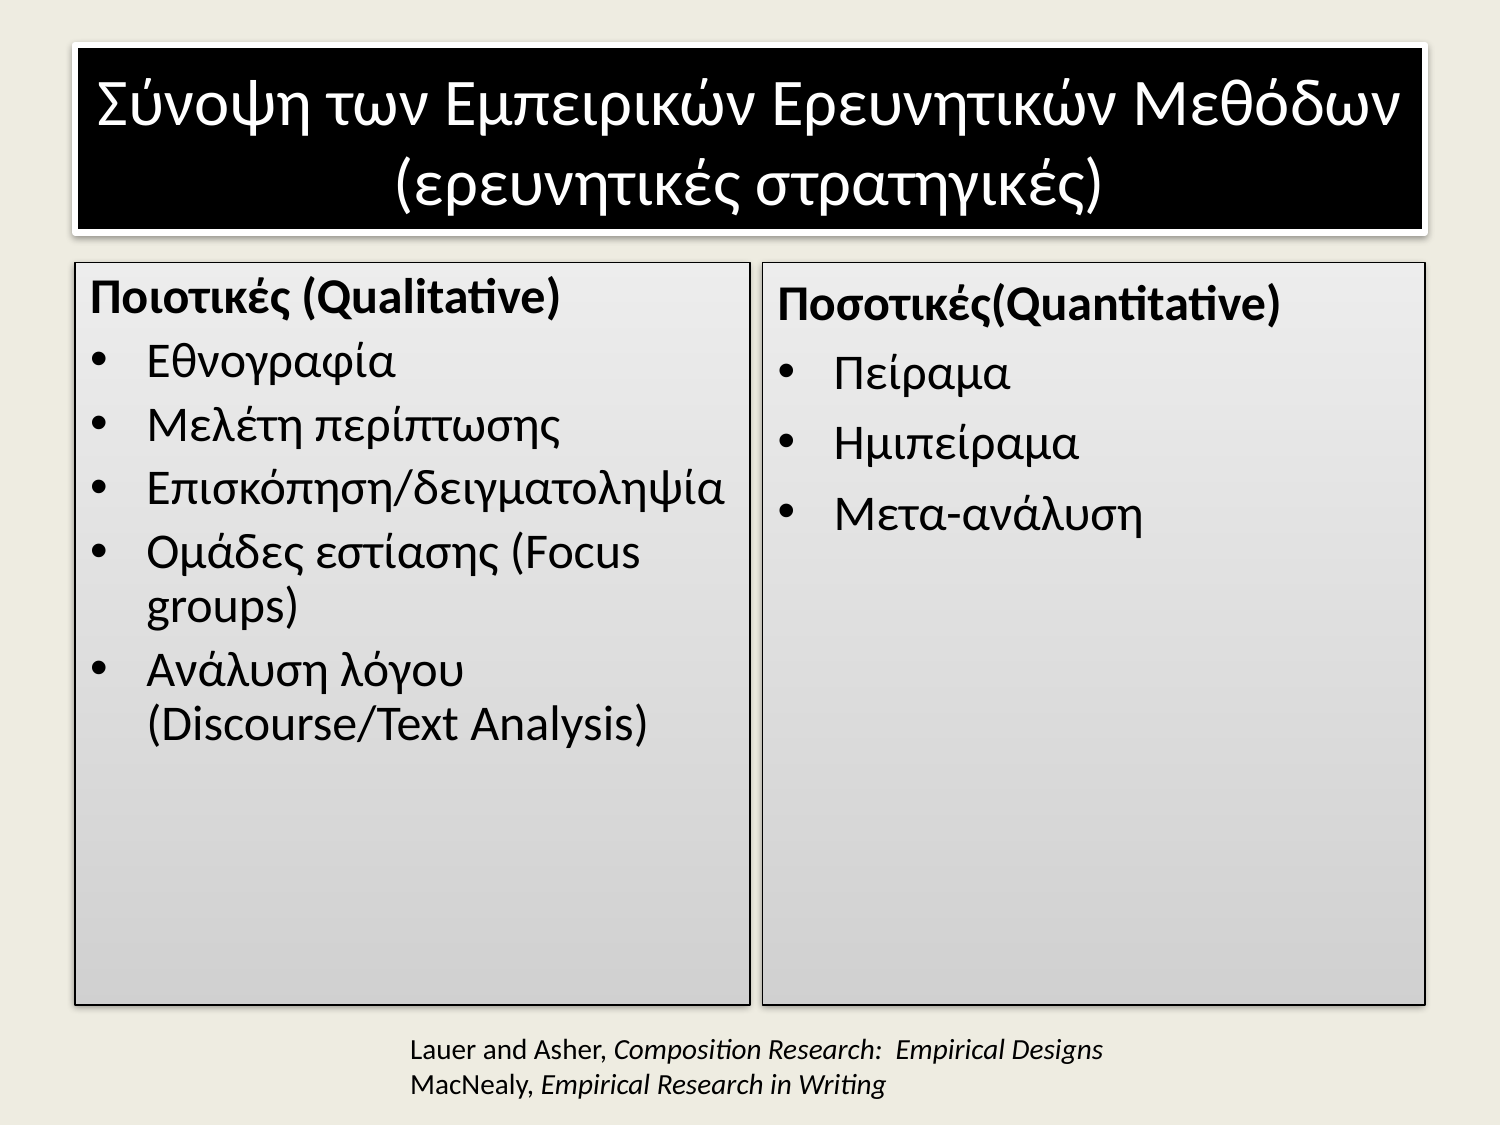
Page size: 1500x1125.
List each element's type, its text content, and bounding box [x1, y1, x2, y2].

text_box Lauer and Asher, Composition Research: Empirical Designs MacNealy, Empirical Research in Writing [395, 1023, 1447, 1108]
list Ποσοτικές(Quantitative) Πείραμα Ημιπείραμα Μετα-ανάλυση [762, 262, 1426, 1006]
title Σύνοψη των Εμπειρικών Ερευνητικών Μεθόδων (ερευνητικές στρατηγικές) [72, 42, 1428, 236]
list Ποιοτικές (Qualitative) Εθνογραφία Μελέτη περίπτωσης Επισκόπηση/δειγματοληψία Ομάδες εστίασης (Focus groups) Ανάλυση λόγου (Discourse/Text Analysis) [74, 262, 751, 1006]
